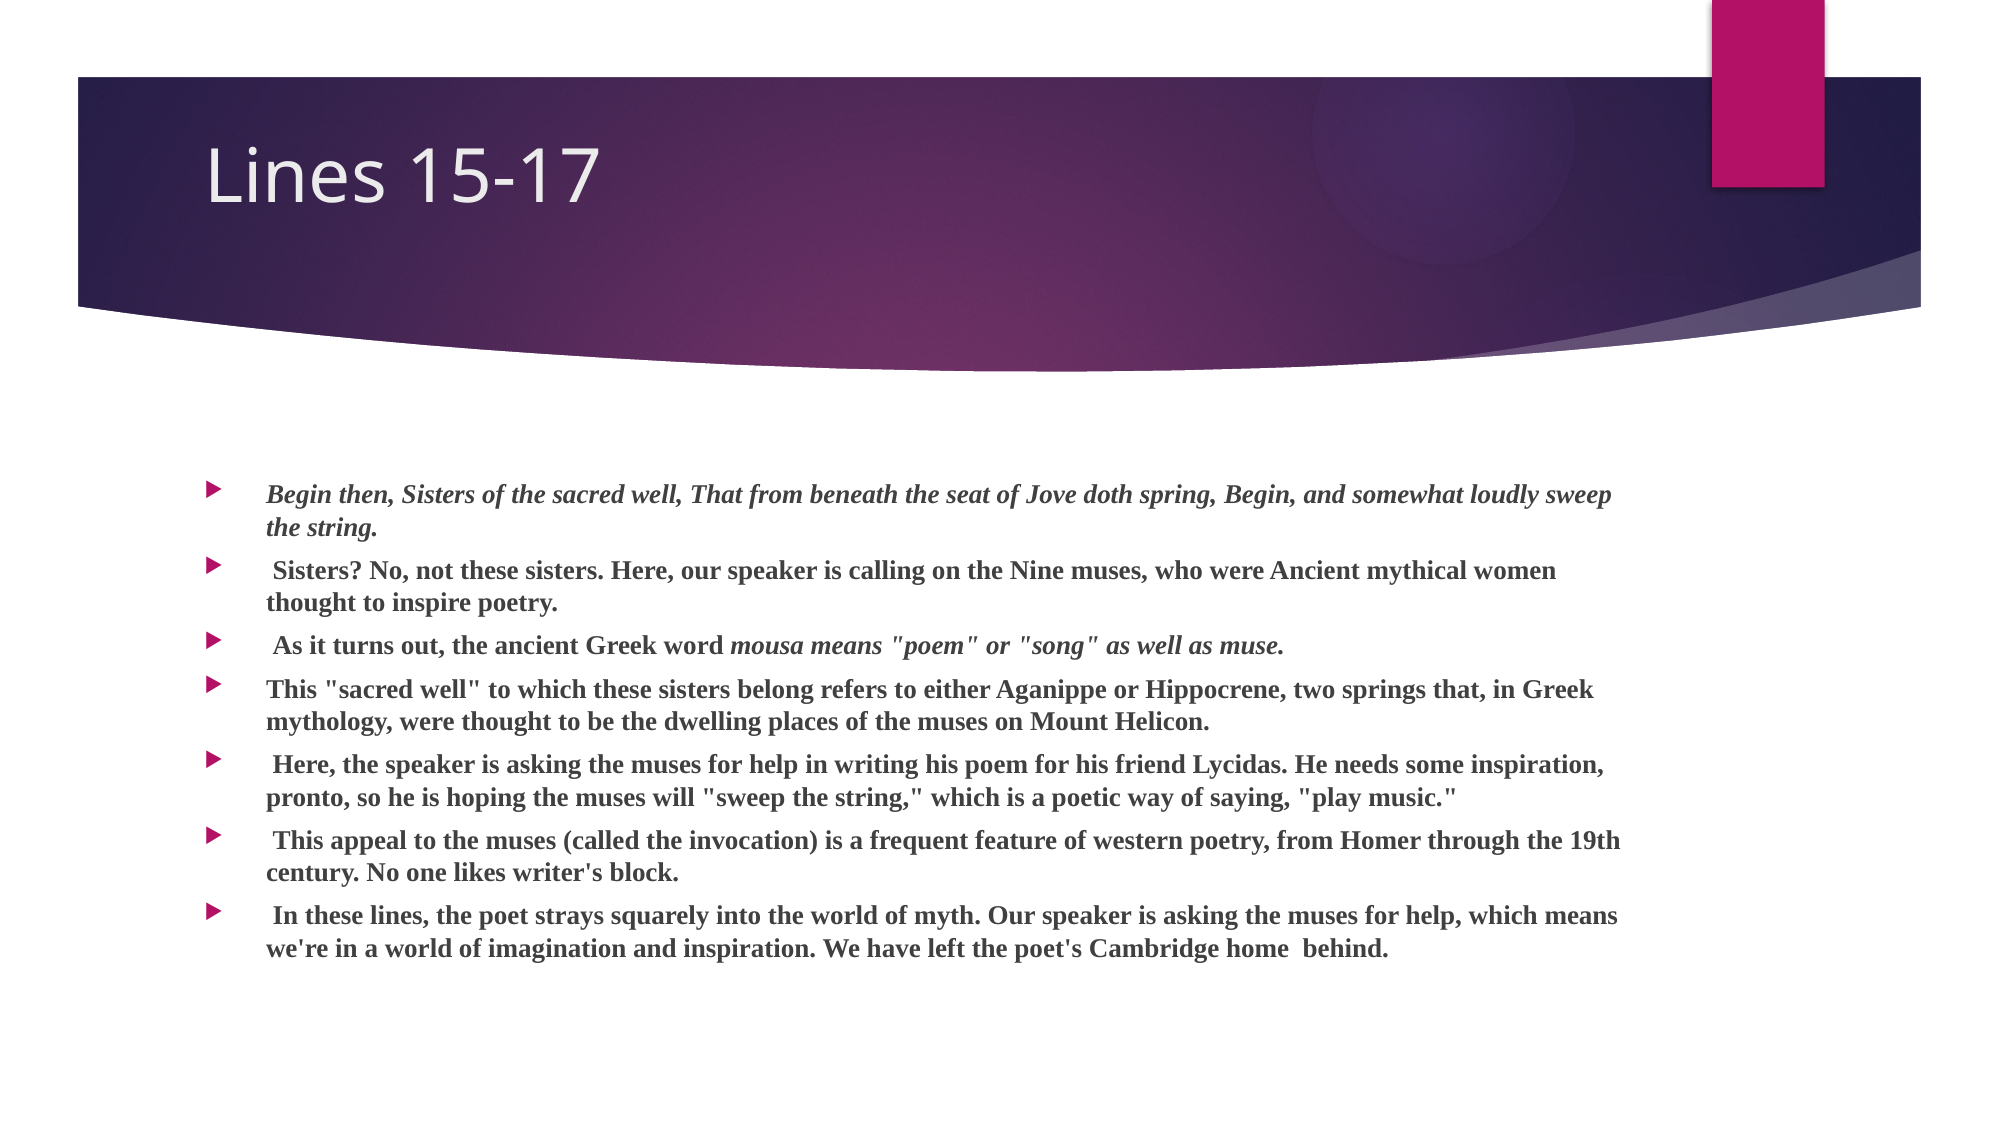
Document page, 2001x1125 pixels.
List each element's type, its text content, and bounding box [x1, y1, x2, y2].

title Lines 15-17 [189, 159, 1627, 276]
list Begin then, Sisters of the sacred well, That from beneath the seat of Jove doth spring, Begin, and somewhat loudly sweep the string. Sisters? No, not these sisters. Here, our speaker is calling on the Nine muses, who were Ancient mythical women thought to inspire poetry. As it turns out, the ancient Greek word mousa means "poem" or "song" as well as muse. This "sacred well" to which these sisters belong refers to either Aganippe or Hippocrene, two springs that, in Greek mythology, were thought to be the dwelling places of the muses on Mount Helicon. Here, the speaker is asking the muses for help in writing his poem for his friend Lycidas. He needs some inspiration, pronto, so he is hoping the muses will "sweep the string," which is a poetic way of saying, "play music." This appeal to the muses (called the invocation) is a frequent feature of western poetry, from Homer through the 19th century. No one likes writer's block. In these lines, the poet strays squarely into the world of myth. Our speaker is asking the muses for help, which means we're in a world of imagination and inspiration. We have left the poet's Cambridge home behind. [189, 427, 1638, 988]
